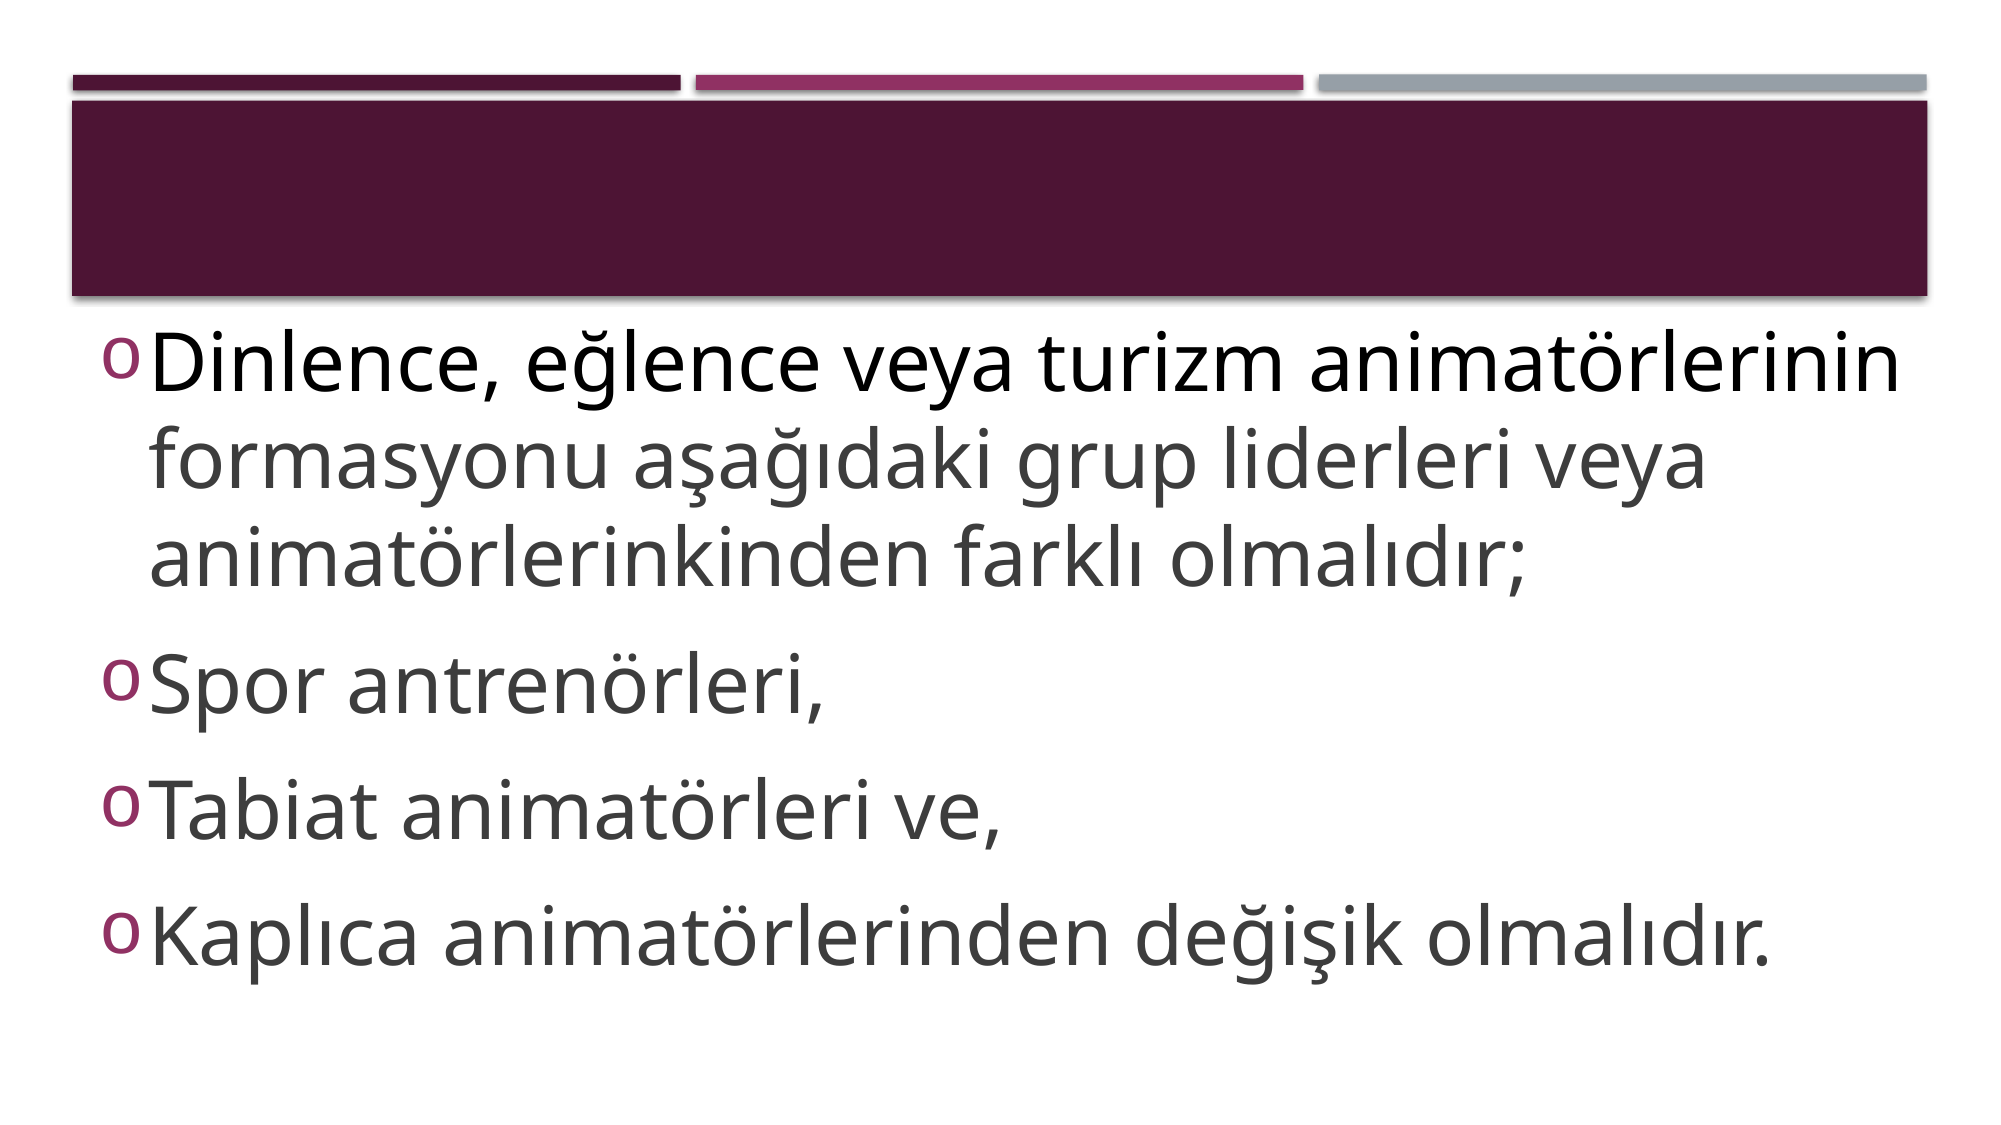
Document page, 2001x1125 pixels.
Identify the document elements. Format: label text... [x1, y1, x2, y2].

list Dinlence, eğlence veya turizm animatörlerinin formasyonu aşağıdaki grup liderleri veya animatörlerinkinden farklı olmalıdır; Spor antrenörleri, Tabiat animatörleri ve, Kaplıca animatörlerinden değişik olmalıdır. [83, 301, 1921, 1002]
